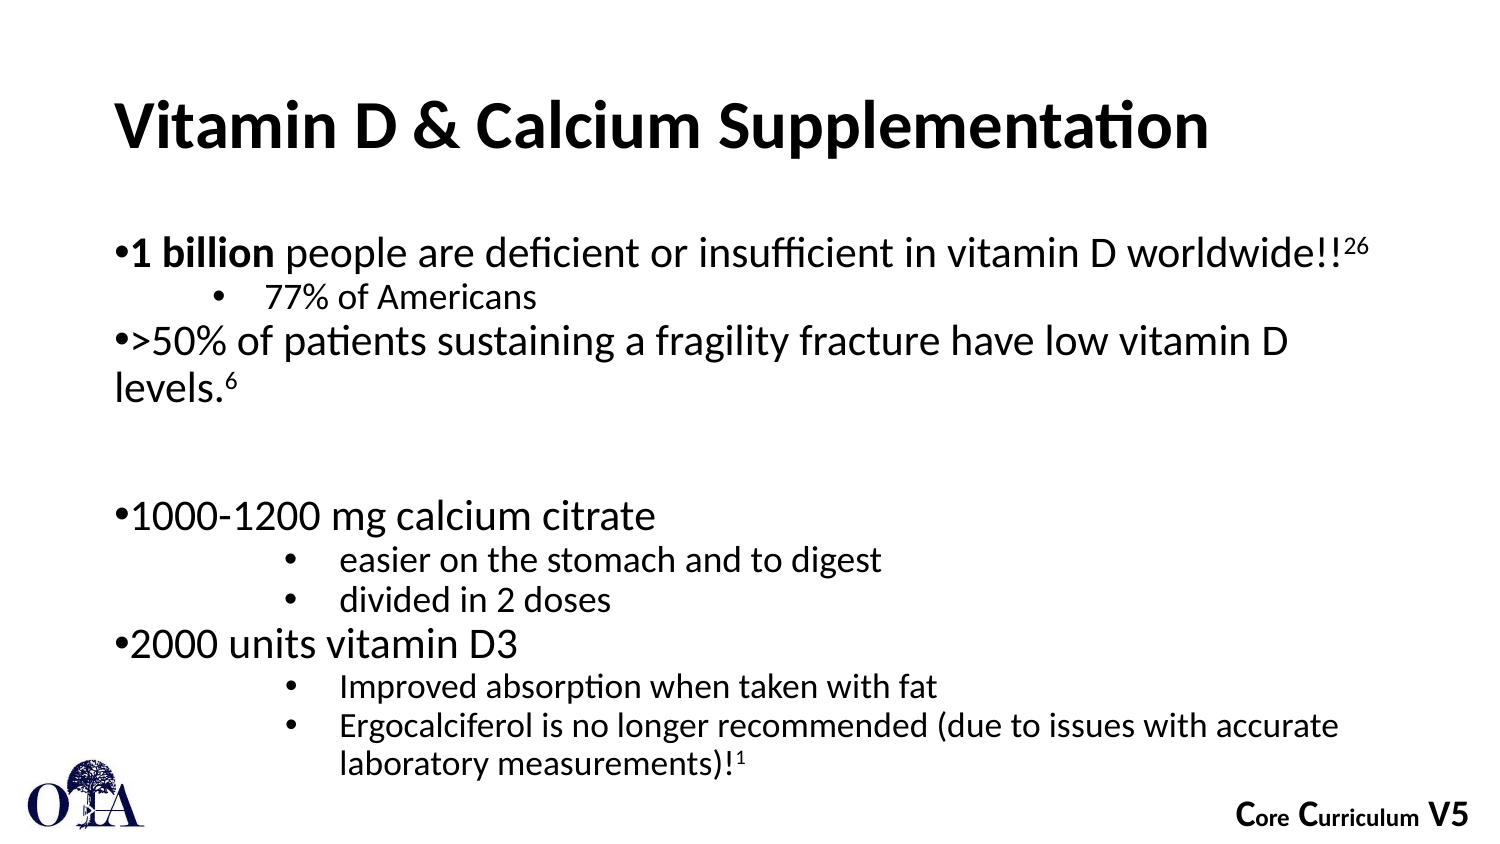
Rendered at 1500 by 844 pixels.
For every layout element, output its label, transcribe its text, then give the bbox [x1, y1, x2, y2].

picture [21, 758, 150, 831]
title Vitamin D & Calcium Supplementation [103, 44, 1397, 208]
list 1 billion people are deficient or insufficient in vitamin D worldwide!!26 77% of Americans >50% of patients sustaining a fragility fracture have low vitamin D levels.6 1000-1200 mg calcium citrate easier on the stomach and to digest divided in 2 doses 2000 units vitamin D3 Improved absorption when taken with fat Ergocalciferol is no longer recommended (due to issues with accurate laboratory measurements)!1 [103, 224, 1397, 760]
